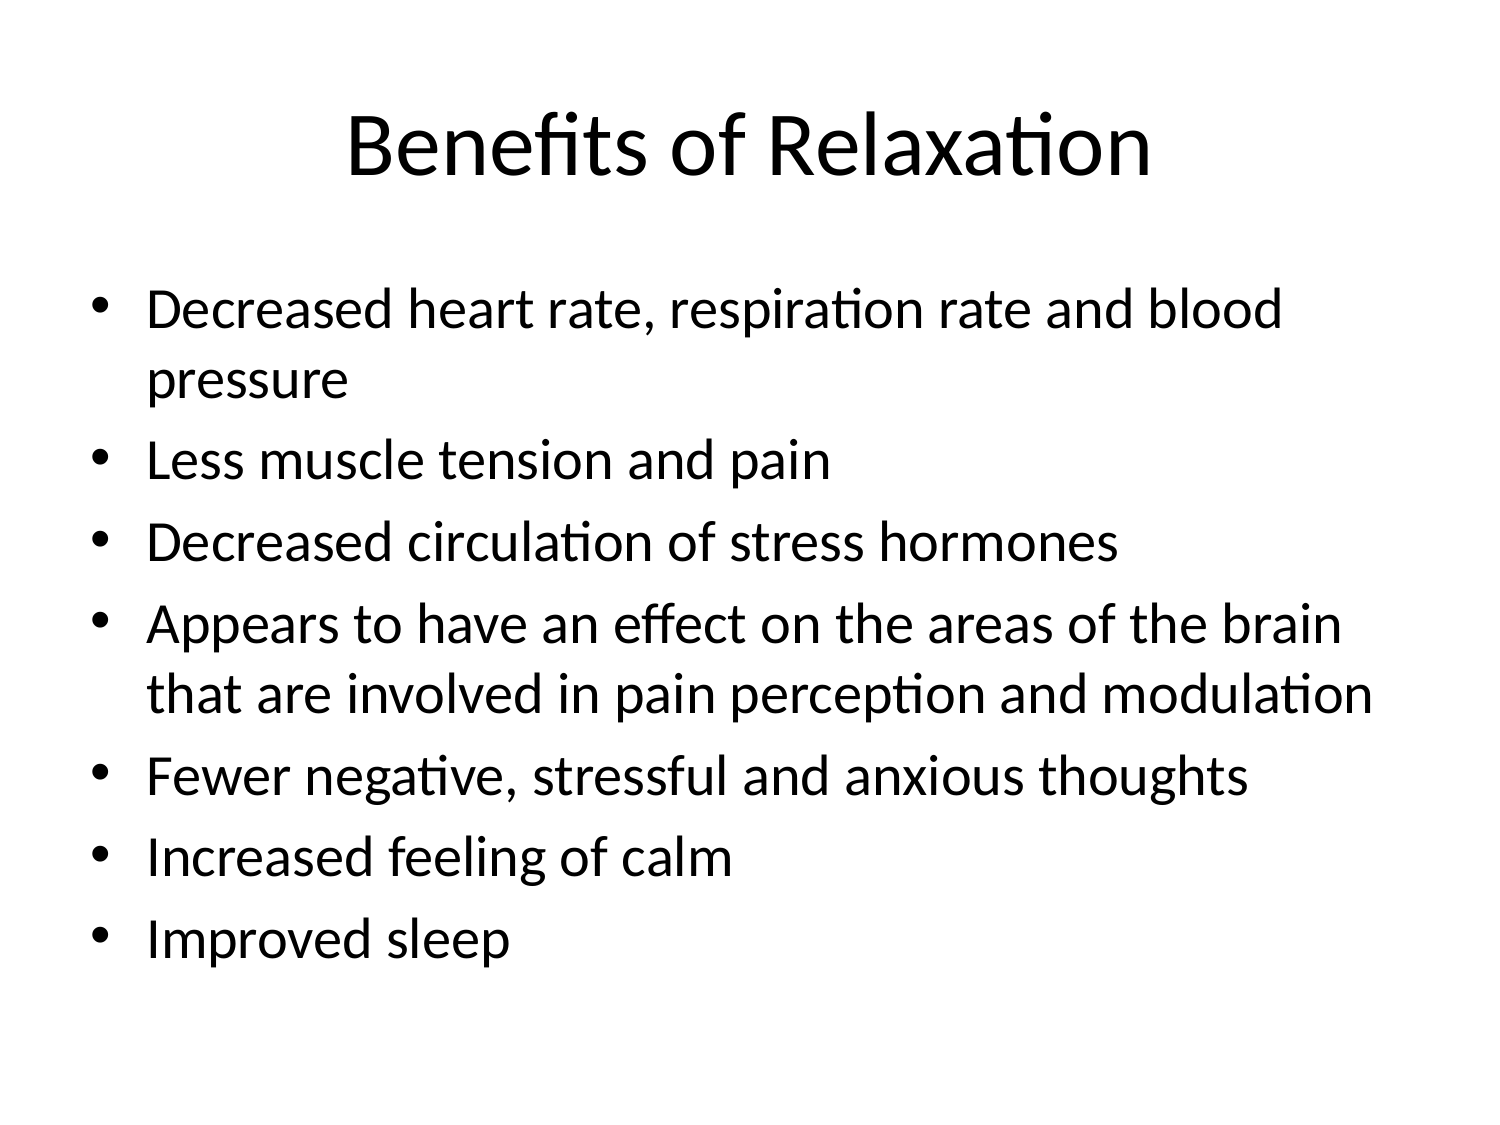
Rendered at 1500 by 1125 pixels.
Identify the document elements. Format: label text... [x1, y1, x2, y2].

title Benefits of Relaxation [75, 45, 1425, 233]
list Decreased heart rate, respiration rate and blood pressure Less muscle tension and pain Decreased circulation of stress hormones Appears to have an effect on the areas of the brain that are involved in pain perception and modulation Fewer negative, stressful and anxious thoughts Increased feeling of calm Improved sleep [75, 262, 1425, 1005]
